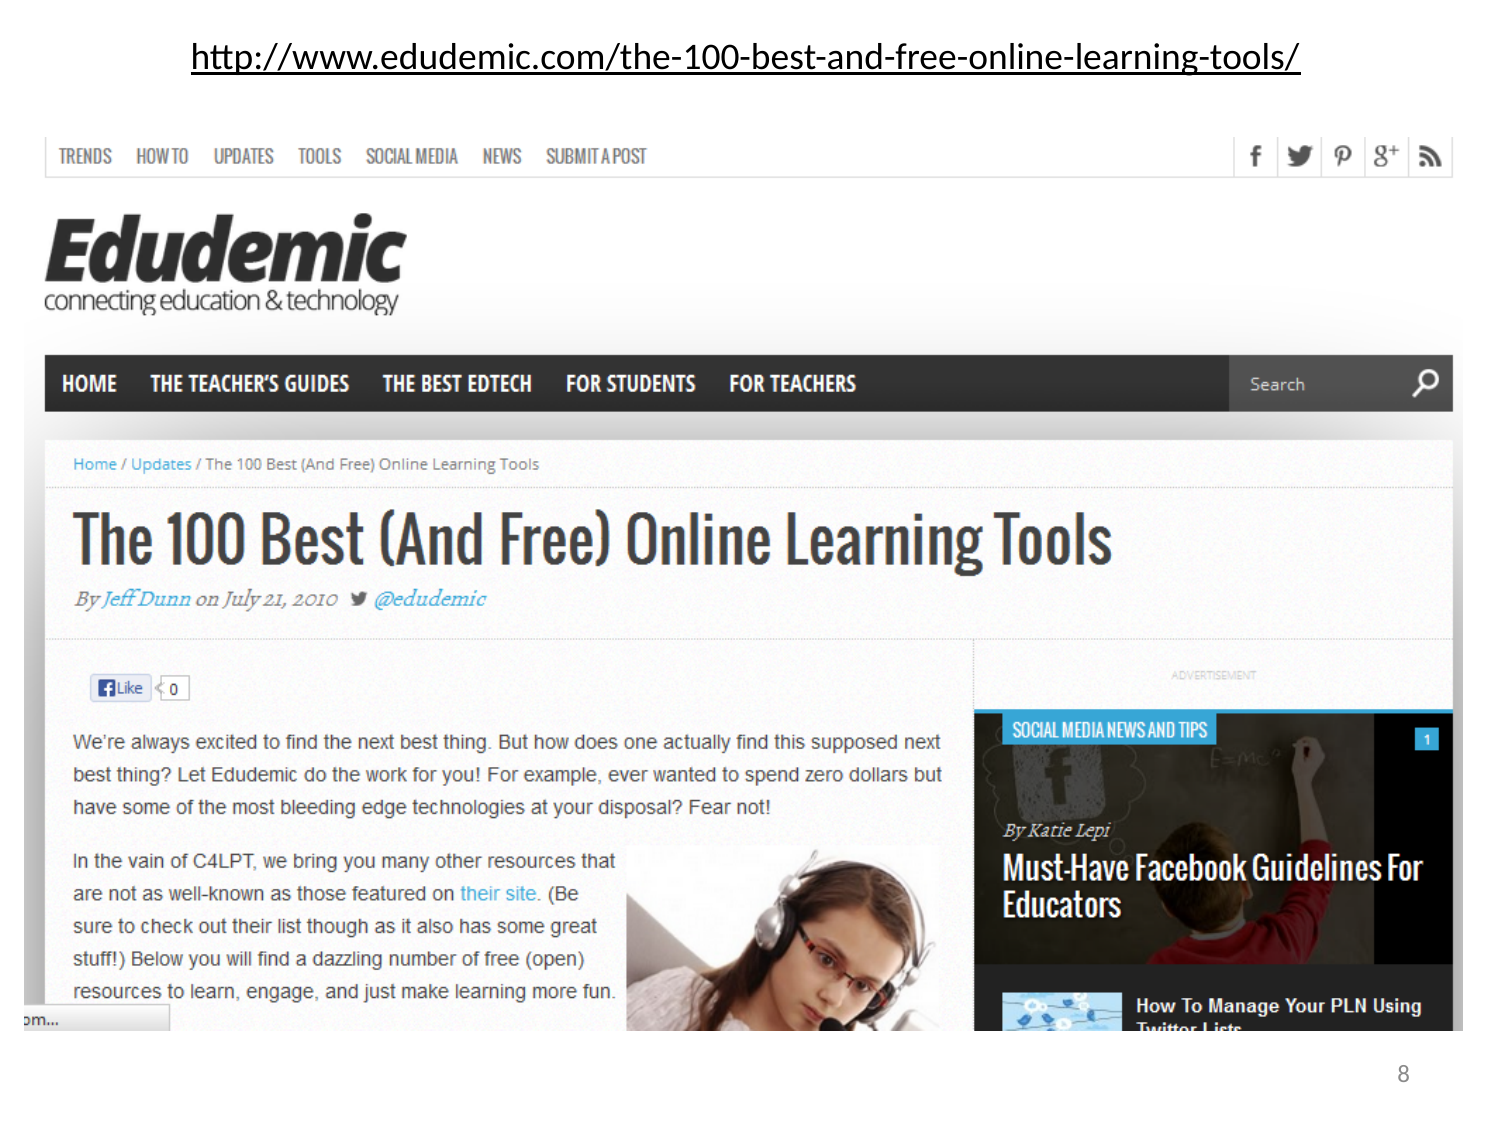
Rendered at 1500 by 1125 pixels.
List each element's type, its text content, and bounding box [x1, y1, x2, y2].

picture [24, 137, 1463, 1031]
text_box http://www.edudemic.com/the-100-best-and-free-online-learning-tools/ [112, 24, 1388, 85]
slide_number 8 [1074, 1042, 1425, 1103]
